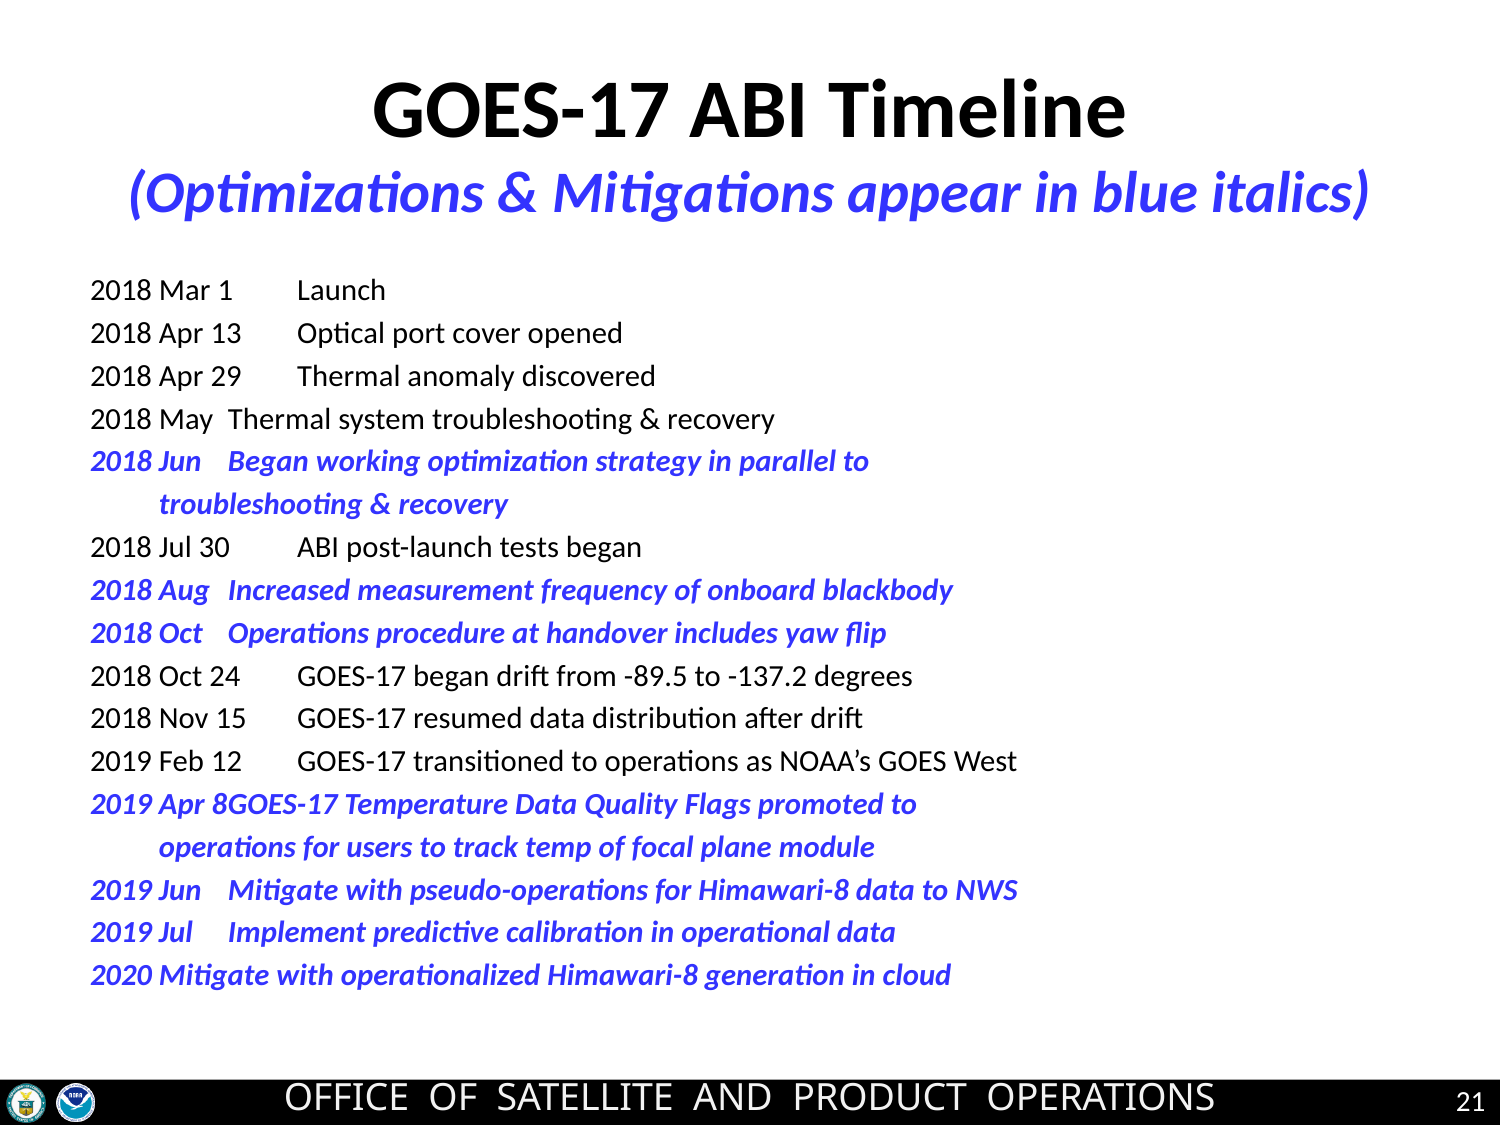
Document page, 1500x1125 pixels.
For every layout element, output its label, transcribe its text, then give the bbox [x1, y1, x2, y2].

picture [56, 1083, 95, 1122]
picture [6, 1083, 46, 1123]
title GOES-17 ABI Timeline (Optimizations & Mitigations appear in blue italics) [75, 45, 1425, 233]
list 2018 Mar 1 Launch 2018 Apr 13 Optical port cover opened 2018 Apr 29 Thermal anomaly discovered 2018 May Thermal system troubleshooting & recovery 2018 Jun Began working optimization strategy in parallel to troubleshooting & recovery 2018 Jul 30 ABI post-launch tests began 2018 Aug Increased measurement frequency of onboard blackbody 2018 Oct Operations procedure at handover includes yaw flip 2018 Oct 24 GOES-17 began drift from -89.5 to -137.2 degrees 2018 Nov 15 GOES-17 resumed data distribution after drift 2019 Feb 12 GOES-17 transitioned to operations as NOAA’s GOES West 2019 Apr 8 GOES-17 Temperature Data Quality Flags promoted to operations for users to track temp of focal plane module 2019 Jun Mitigate with pseudo-operations for Himawari-8 data to NWS 2019 Jul Implement predictive calibration in operational data 2020 Mitigate with operationalized Himawari-8 generation in cloud [75, 262, 1425, 1005]
